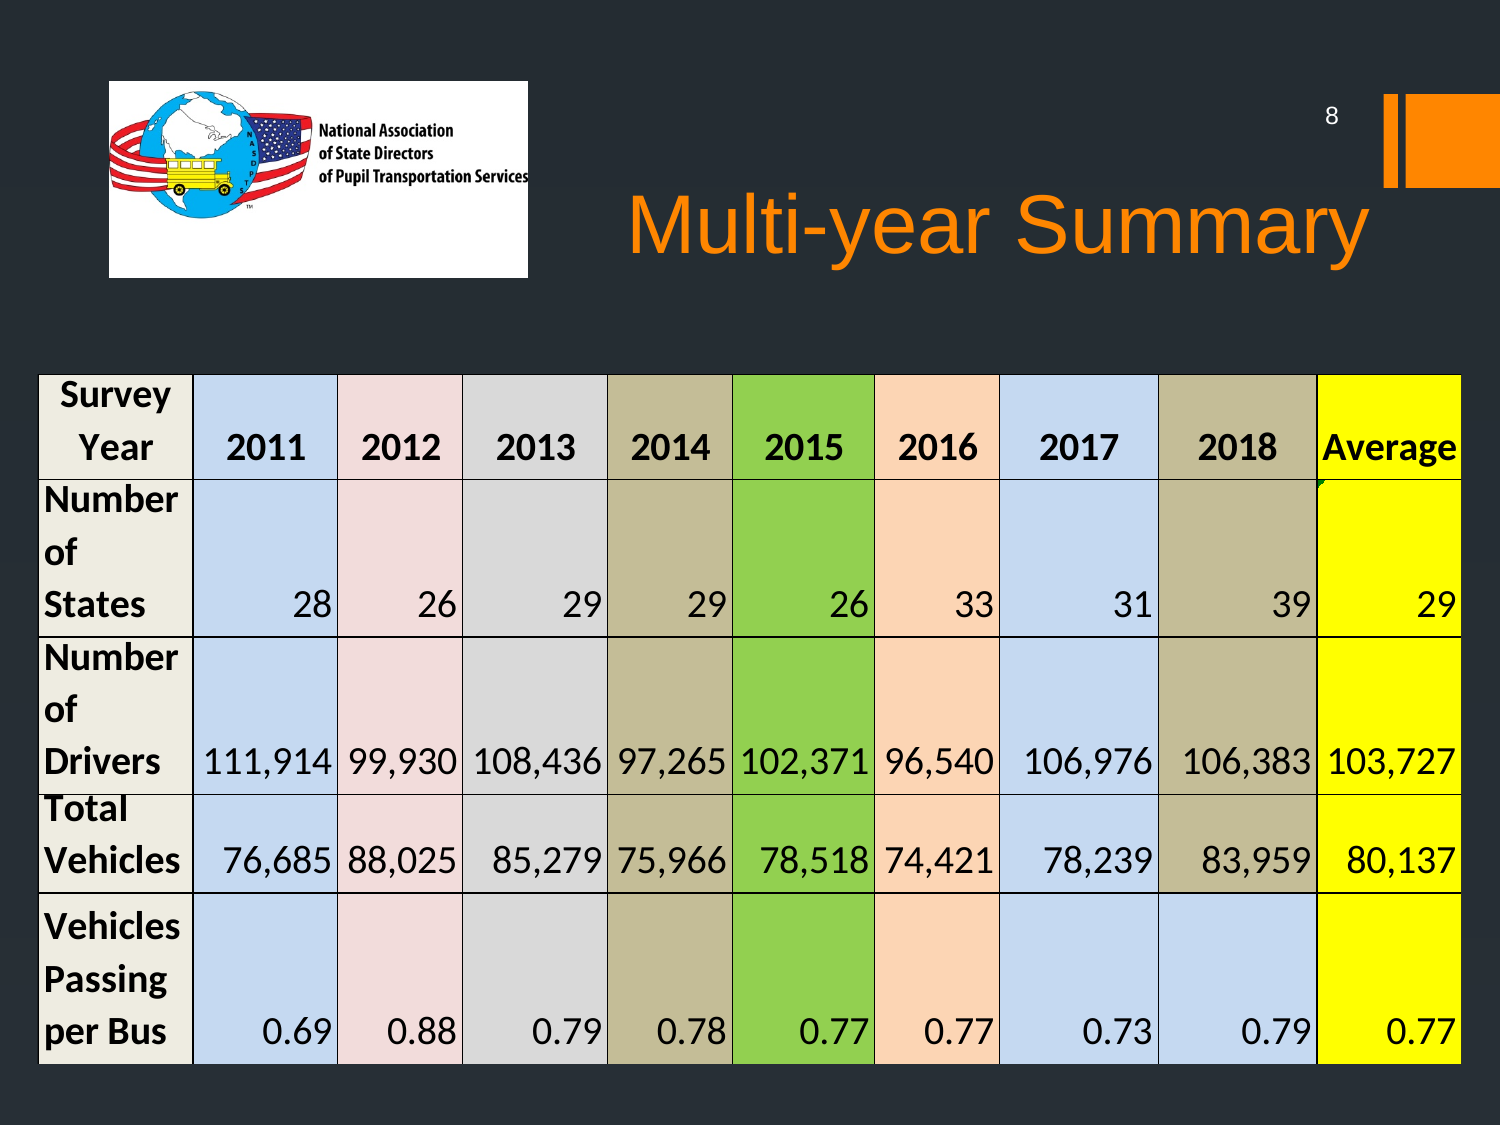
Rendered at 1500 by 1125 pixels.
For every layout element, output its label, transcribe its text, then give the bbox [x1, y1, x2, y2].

slide_number 8 [1199, 90, 1355, 140]
picture [36, 373, 1463, 1066]
title Multi-year Summary [611, 59, 1397, 278]
picture [108, 80, 528, 278]
